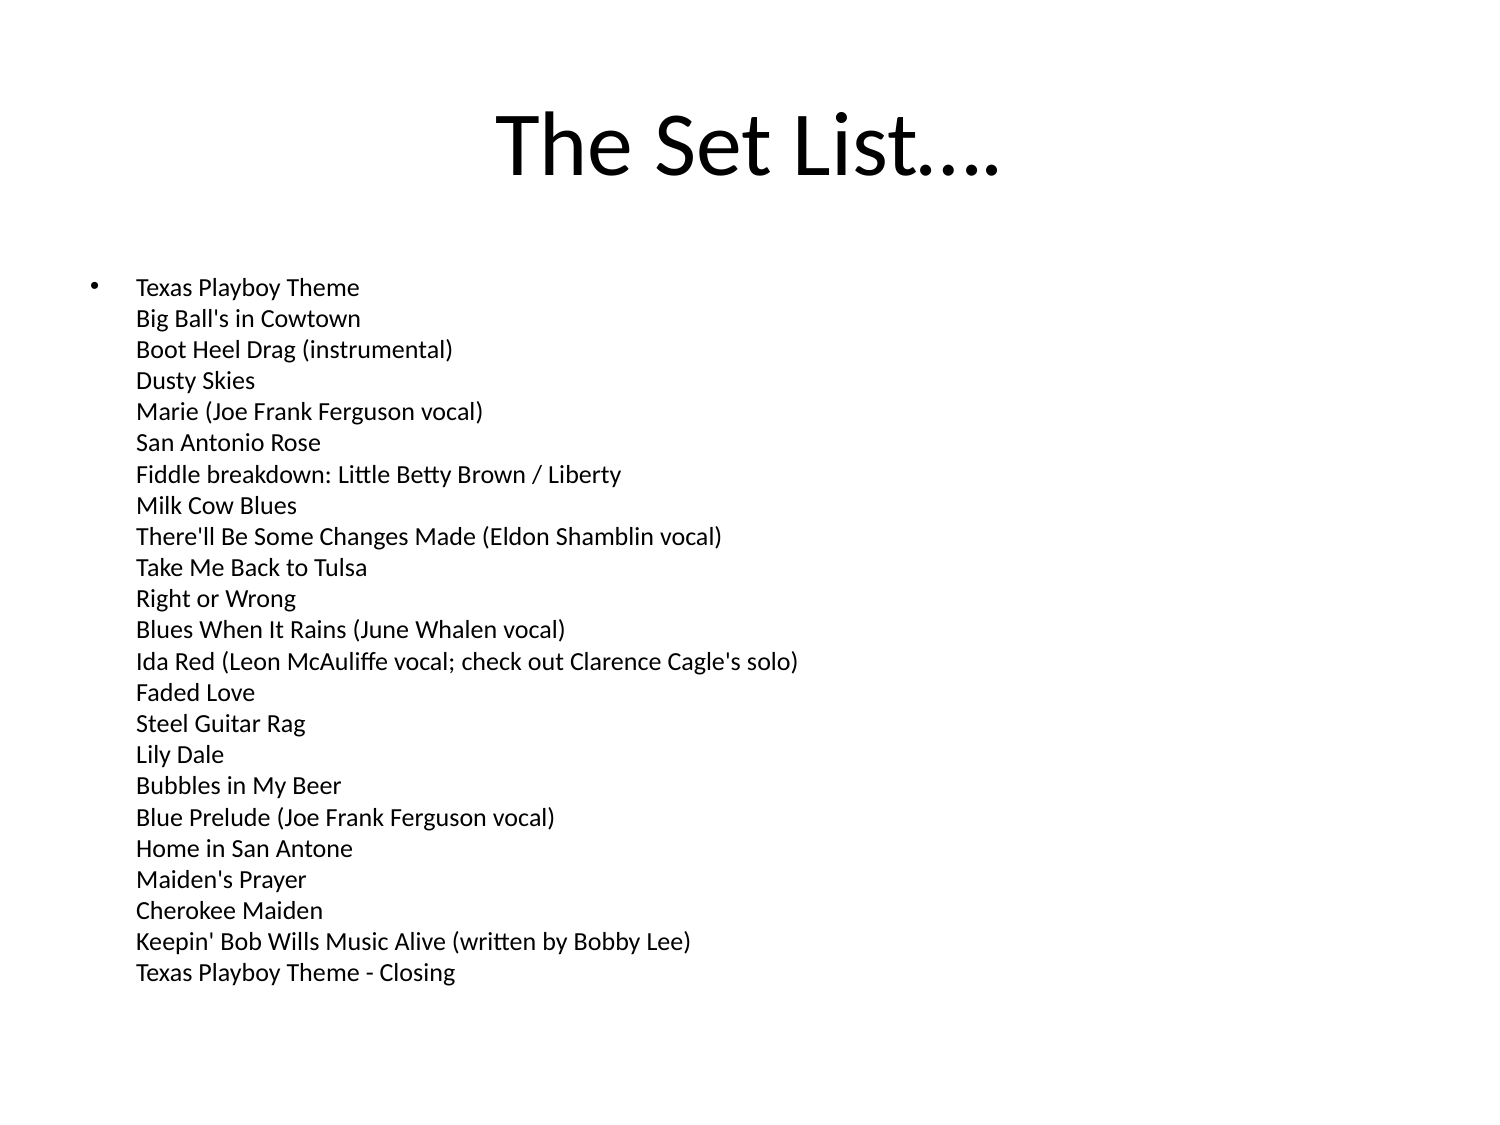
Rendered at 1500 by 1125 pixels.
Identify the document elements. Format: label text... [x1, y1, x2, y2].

list Texas Playboy Theme Big Ball's in Cowtown Boot Heel Drag (instrumental) Dusty Skies Marie (Joe Frank Ferguson vocal) San Antonio Rose Fiddle breakdown: Little Betty Brown / Liberty Milk Cow Blues There'll Be Some Changes Made (Eldon Shamblin vocal) Take Me Back to Tulsa Right or Wrong Blues When It Rains (June Whalen vocal) Ida Red (Leon McAuliffe vocal; check out Clarence Cagle's solo) Faded Love Steel Guitar Rag Lily Dale Bubbles in My Beer Blue Prelude (Joe Frank Ferguson vocal) Home in San Antone Maiden's Prayer Cherokee Maiden Keepin' Bob Wills Music Alive (written by Bobby Lee) Texas Playboy Theme - Closing [75, 262, 1425, 1005]
title The Set List…. [75, 45, 1425, 233]
